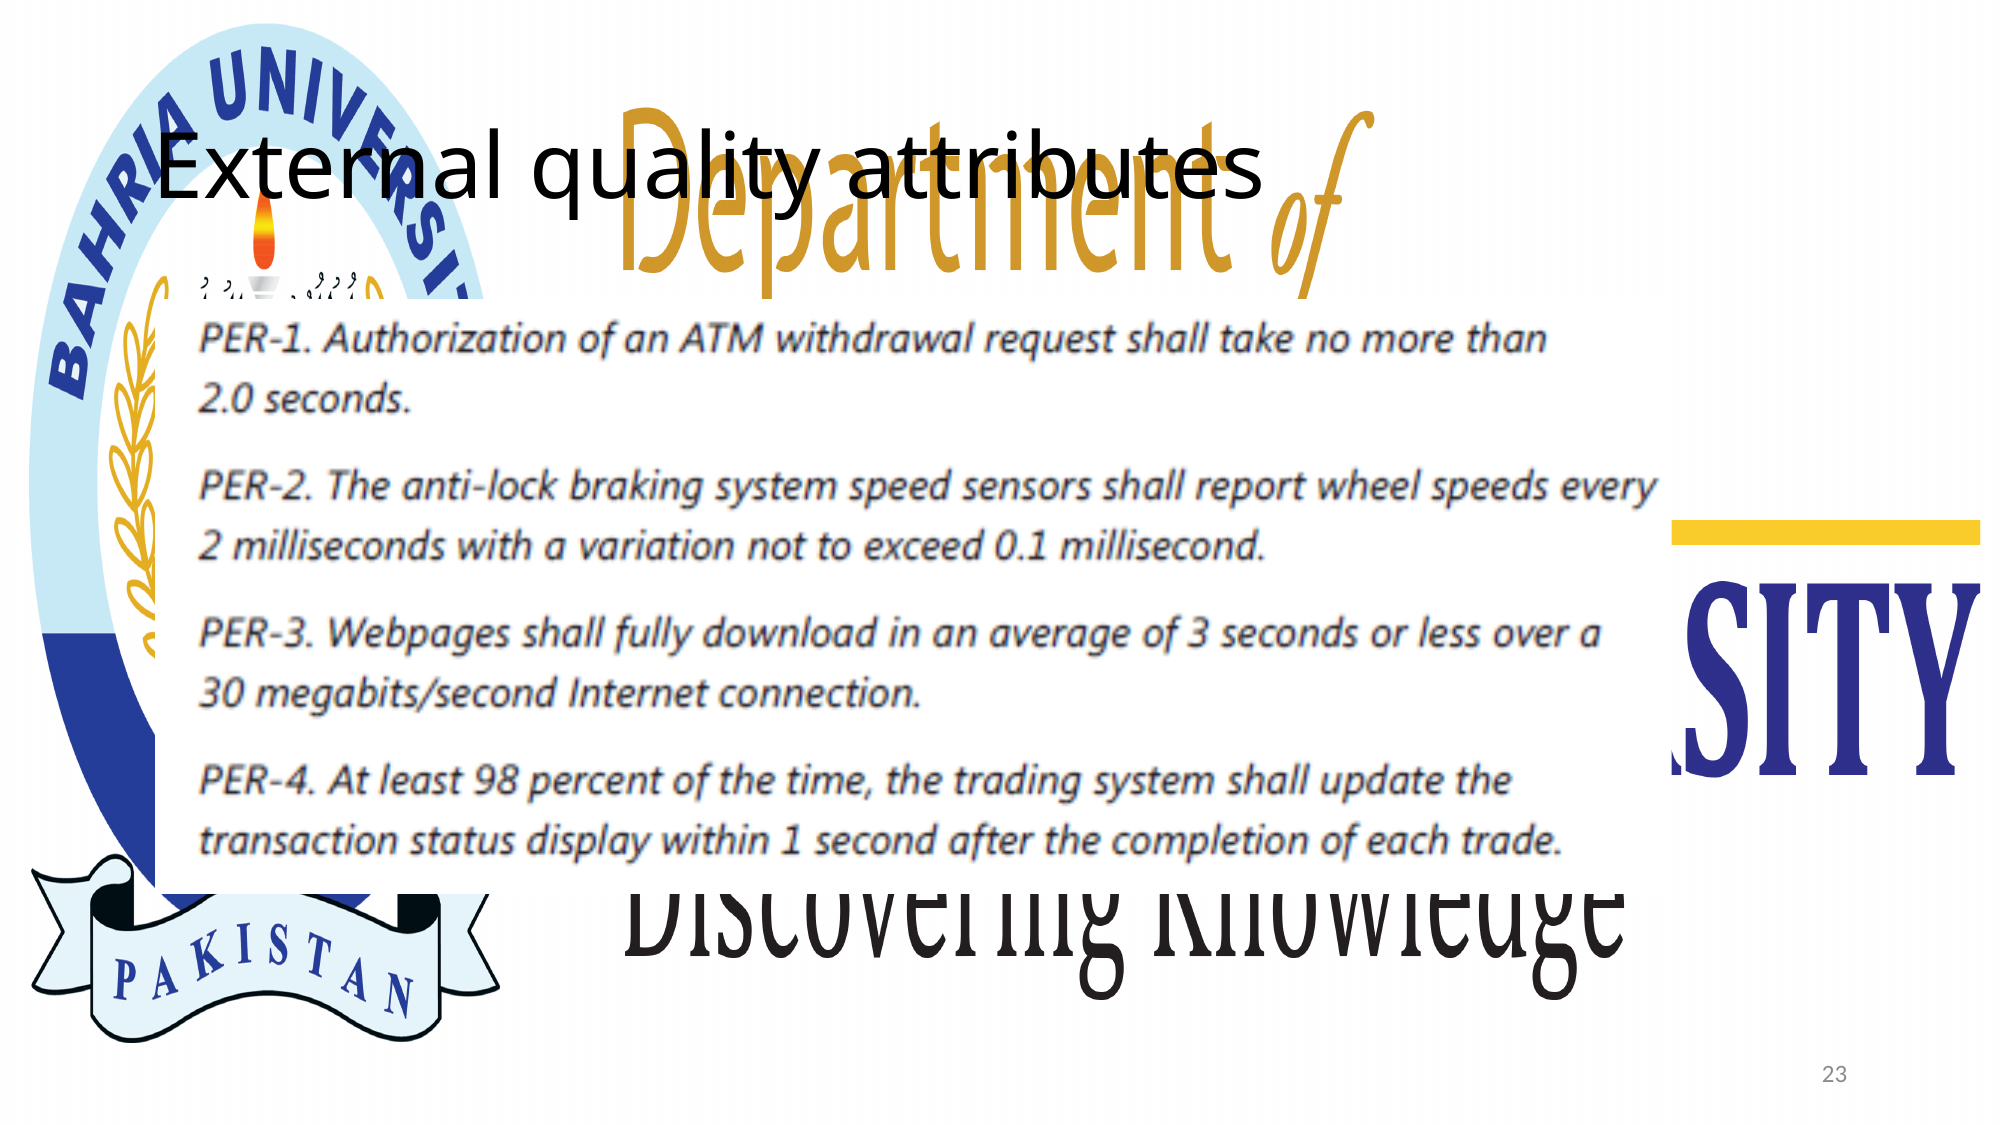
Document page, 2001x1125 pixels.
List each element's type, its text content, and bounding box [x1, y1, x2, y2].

slide_number 23 [1412, 1042, 1863, 1103]
title External quality attributes [137, 59, 1863, 278]
picture [0, 0, 2001, 1125]
